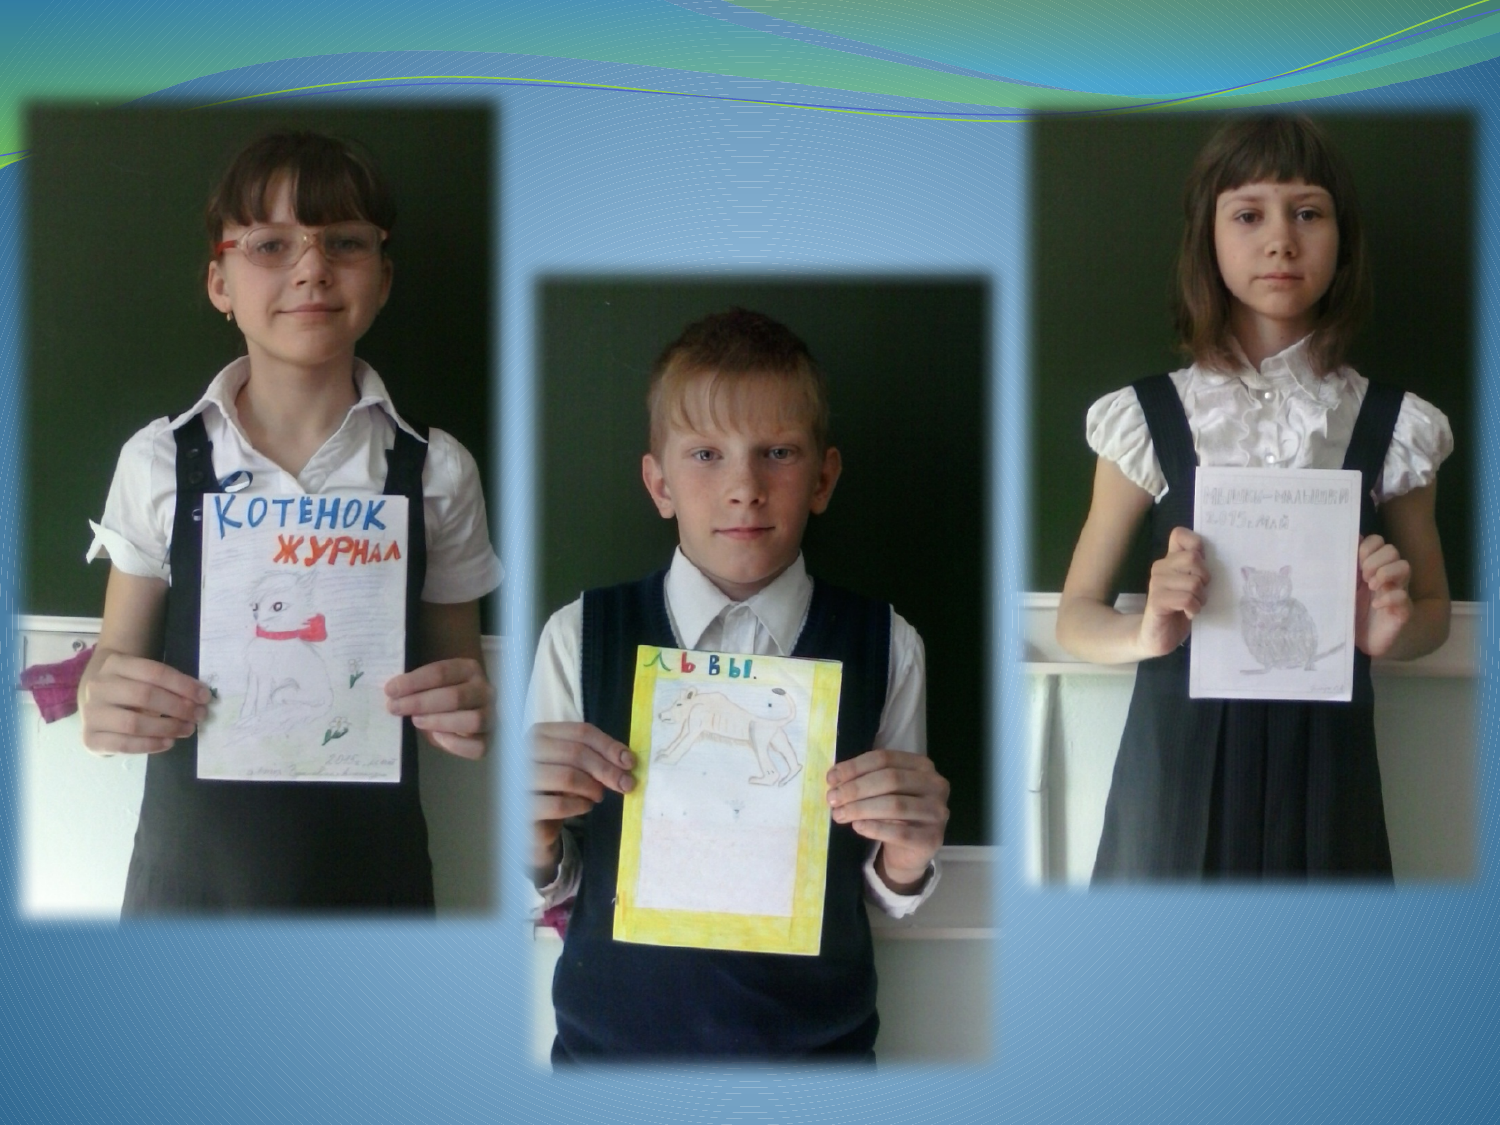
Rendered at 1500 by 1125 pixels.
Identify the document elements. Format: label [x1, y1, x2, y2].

picture [3, 81, 516, 935]
picture [515, 255, 1013, 1083]
picture [1009, 90, 1496, 901]
